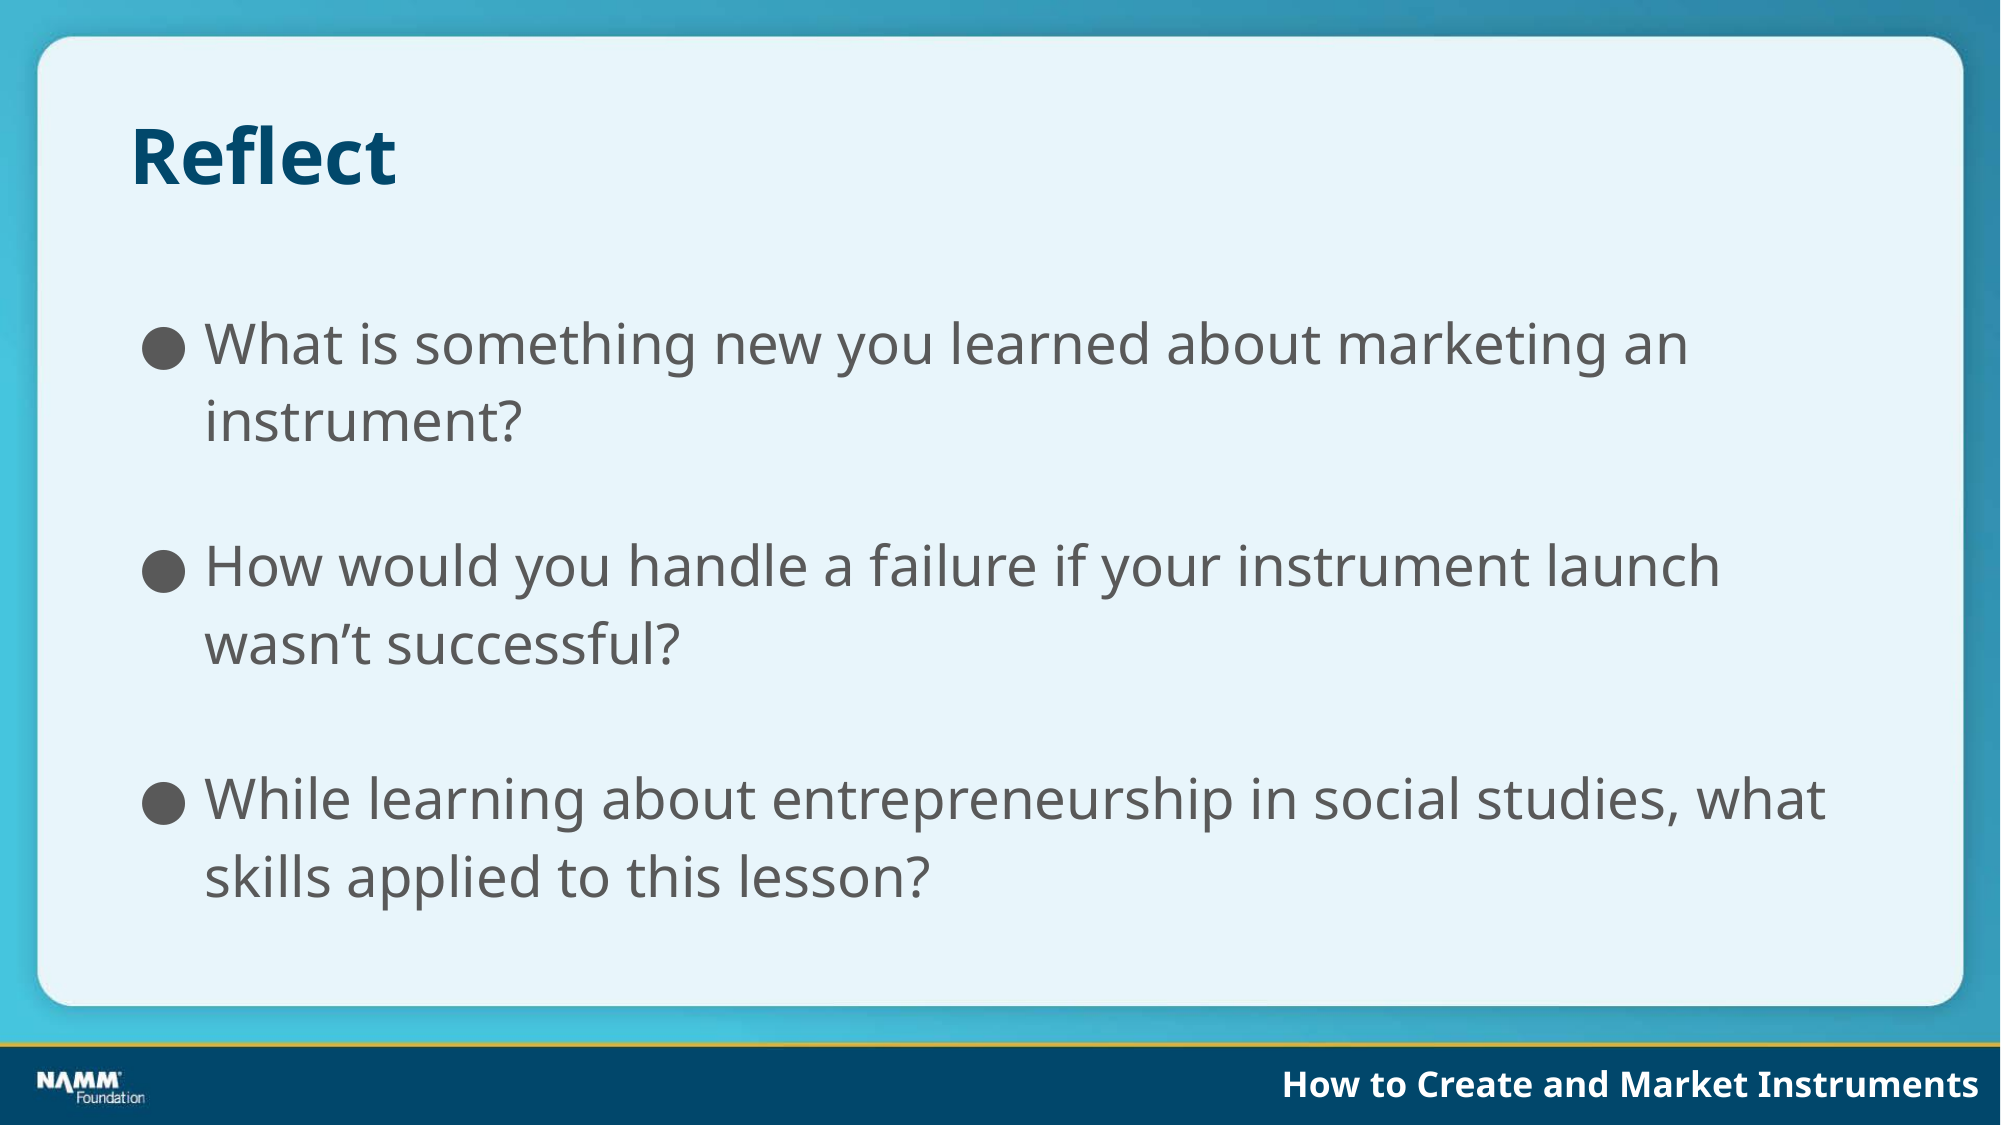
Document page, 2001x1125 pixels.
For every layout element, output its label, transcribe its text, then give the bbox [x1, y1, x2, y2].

picture [0, 0, 2001, 1049]
title Reflect [114, 97, 1904, 223]
list What is something new you learned about marketing an instrument? How would you handle a failure if your instrument launch wasn’t successful? While learning about entrepreneurship in social studies, what skills applied to this lesson? [114, 290, 1850, 957]
picture [33, 1066, 150, 1114]
